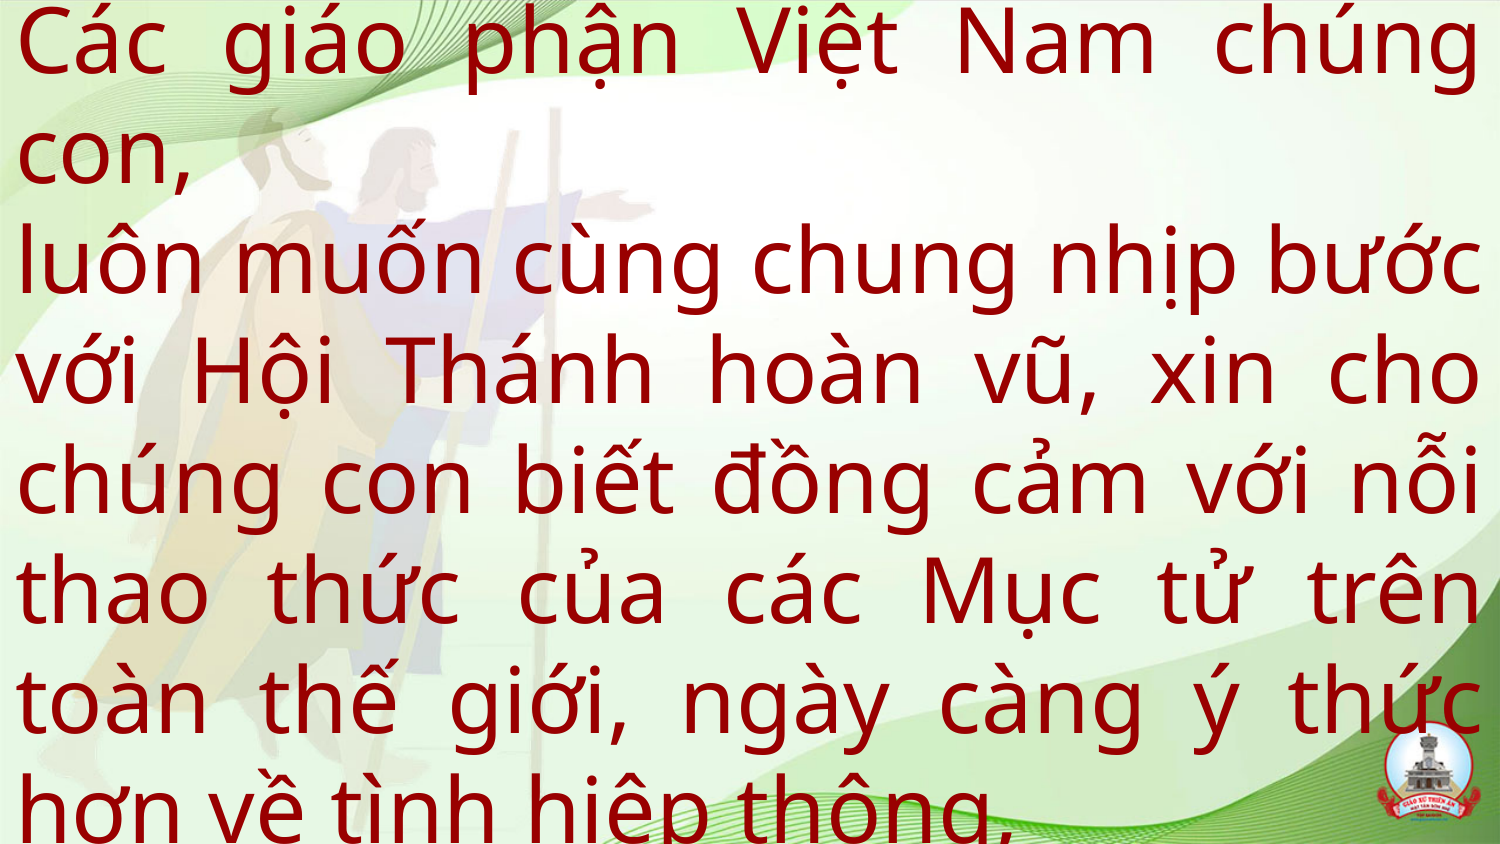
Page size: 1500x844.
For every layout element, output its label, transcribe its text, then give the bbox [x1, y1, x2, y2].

title Các giáo phận Việt Nam chúng con, luôn muốn cùng chung nhịp bước với Hội Thánh hoàn vũ, xin cho chúng con biết đồng cảm với nỗi thao thức của các Mục tử trên toàn thế giới, ngày càng ý thức hơn về tình hiệp thông, [0, 0, 1500, 844]
